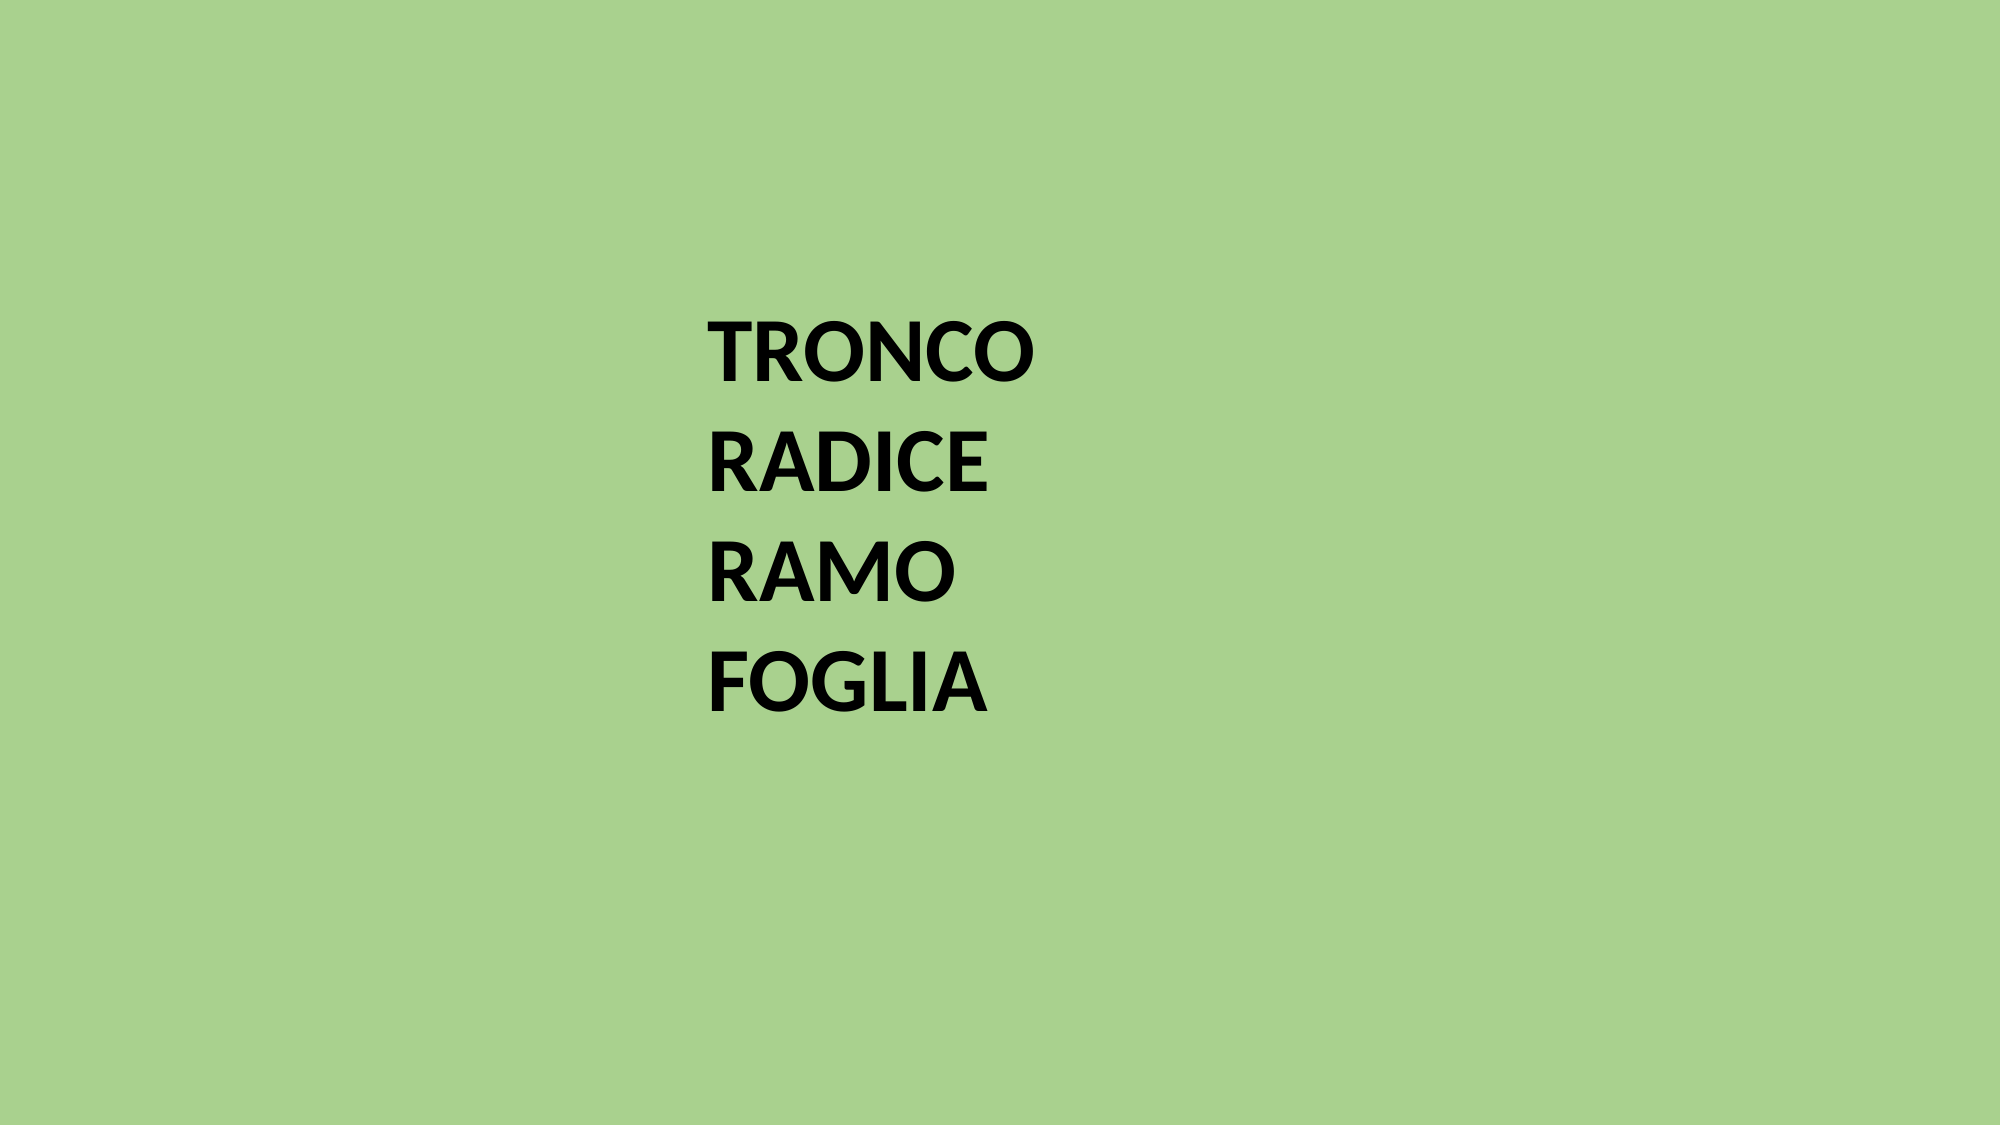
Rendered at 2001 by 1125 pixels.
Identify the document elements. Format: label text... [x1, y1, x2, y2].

text_box TRONCO RADICE RAMO FOGLIA [692, 282, 1174, 737]
